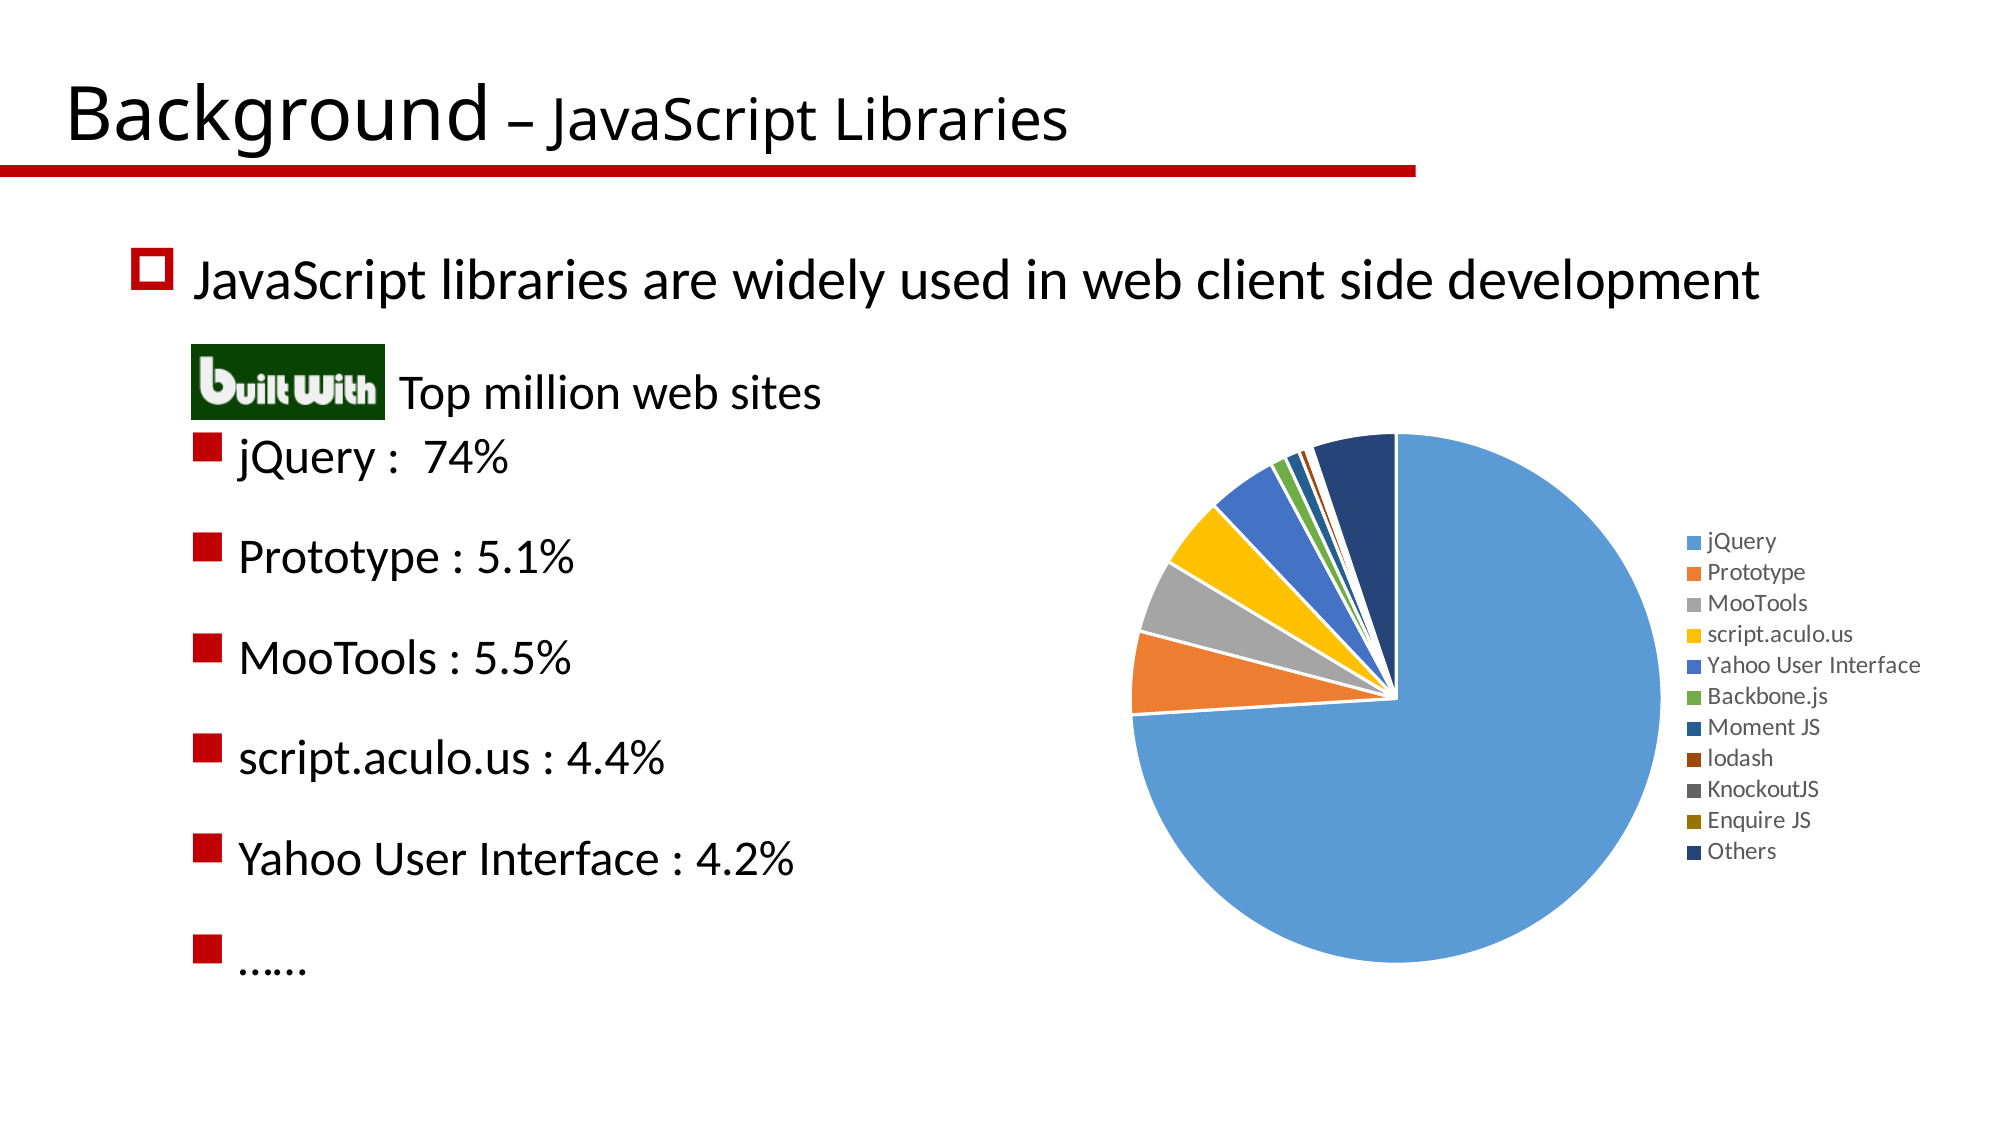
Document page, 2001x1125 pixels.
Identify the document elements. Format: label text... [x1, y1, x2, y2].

list JavaScript libraries are widely used in web client side development [111, 198, 1918, 305]
chart [921, 247, 1943, 1098]
title Background – JavaScript Libraries [49, 56, 1775, 176]
text_box jQuery : 74% Prototype : 5.1% MooTools : 5.5% script.aculo.us : 4.4% Yahoo User Interface : 4.2% …… [98, 305, 1113, 1065]
picture [191, 344, 385, 420]
